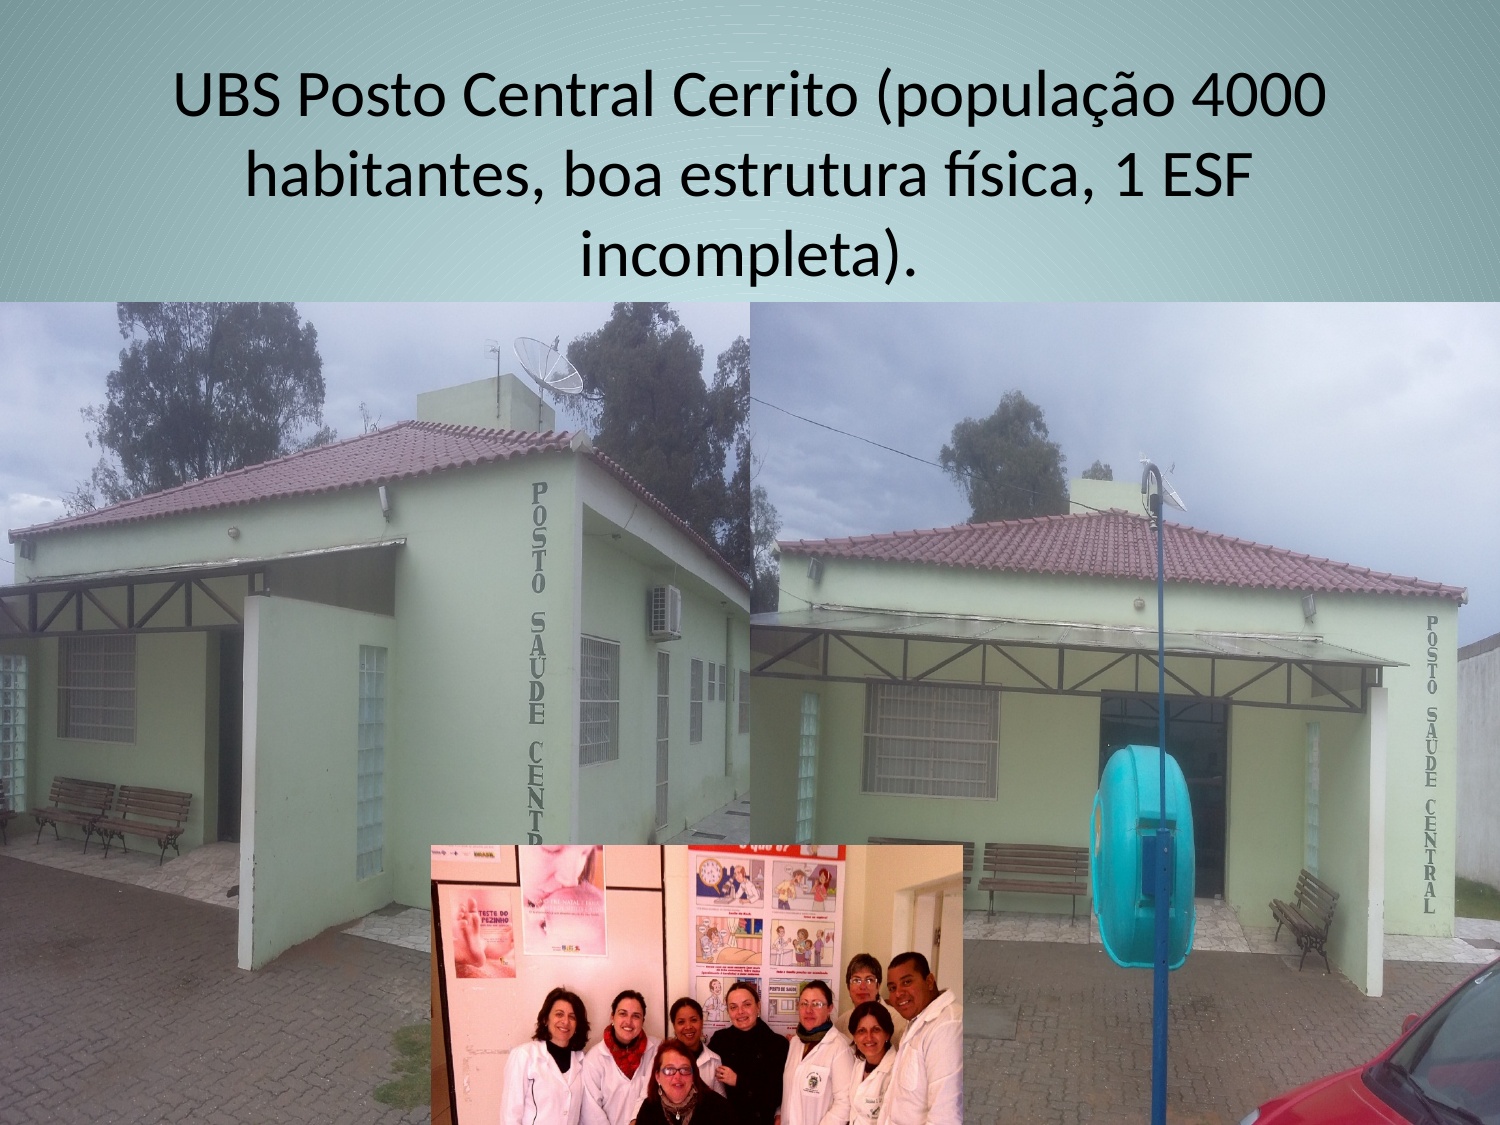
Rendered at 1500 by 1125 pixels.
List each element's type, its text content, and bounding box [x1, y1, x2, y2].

picture [0, 302, 1500, 1125]
list UBS Posto Central Cerrito (população 4000 habitantes, boa estrutura física, 1 ESF incompleta). [75, 42, 1425, 301]
